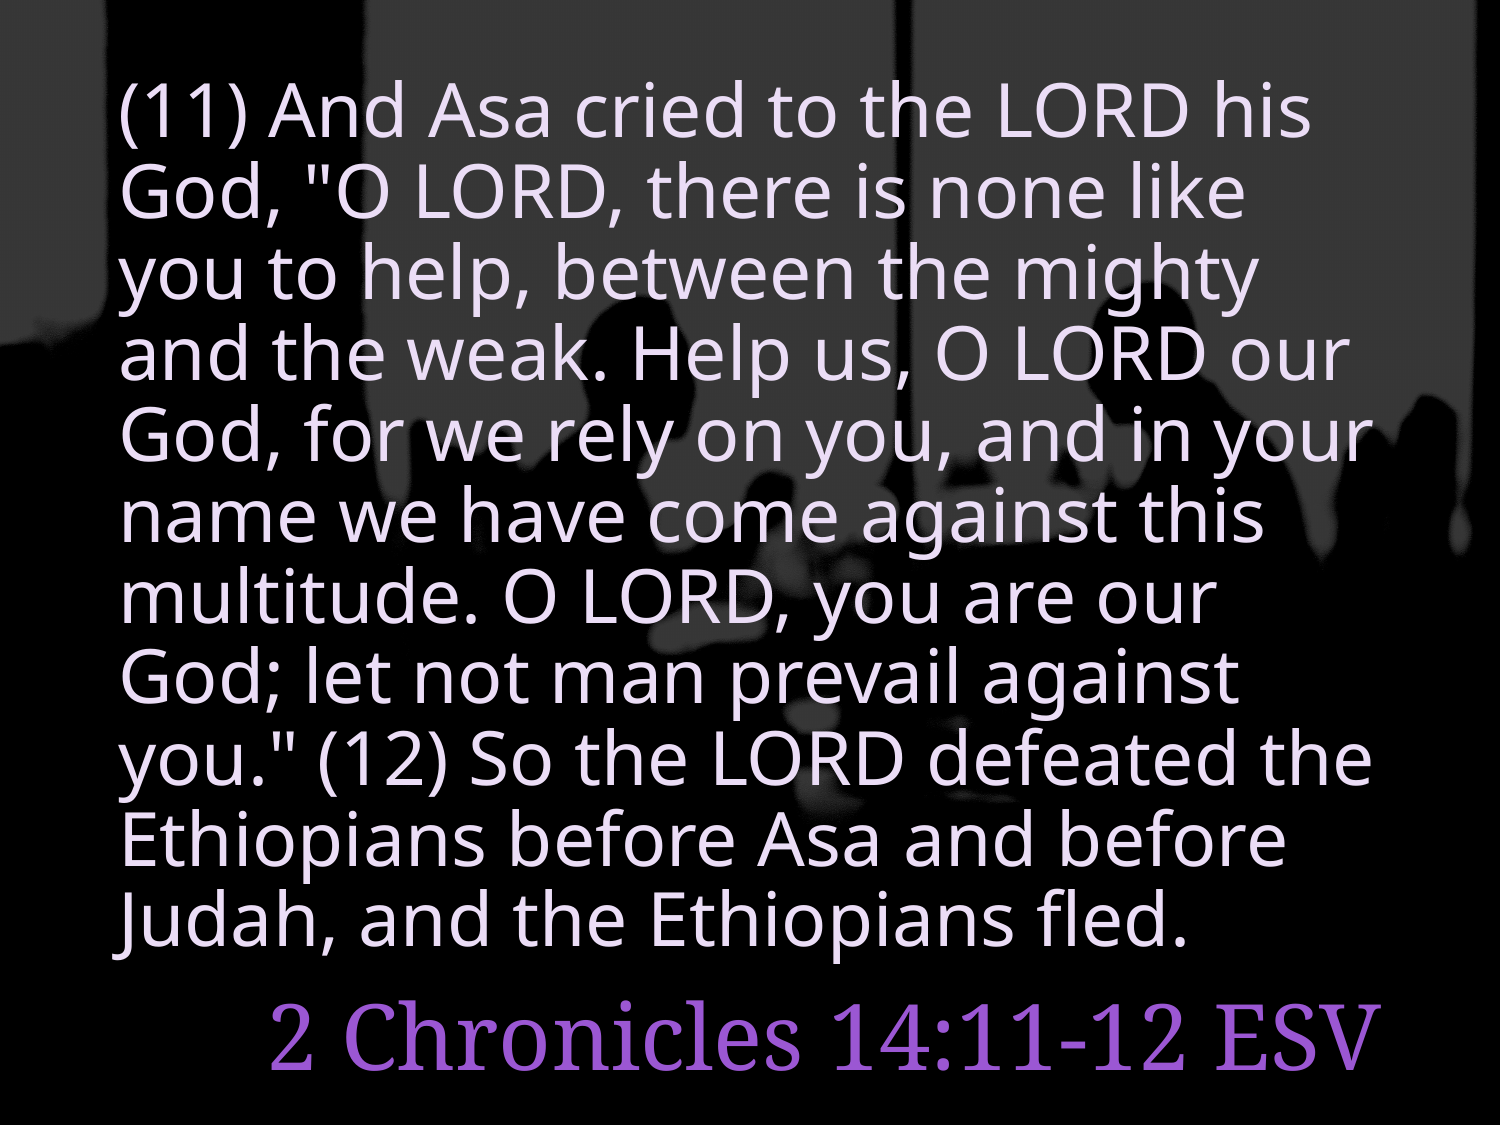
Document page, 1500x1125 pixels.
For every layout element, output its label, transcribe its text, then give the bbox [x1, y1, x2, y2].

picture [0, 0, 1500, 1125]
list (11) And Asa cried to the LORD his God, "O LORD, there is none like you to help, between the mighty and the weak. Help us, O LORD our God, for we rely on you, and in your name we have come against this multitude. O LORD, you are our God; let not man prevail against you." (12) So the LORD defeated the Ethiopians before Asa and before Judah, and the Ethiopians fled. [103, 65, 1397, 932]
title 2 Chronicles 14:11-12 ESV [103, 965, 1397, 1116]
